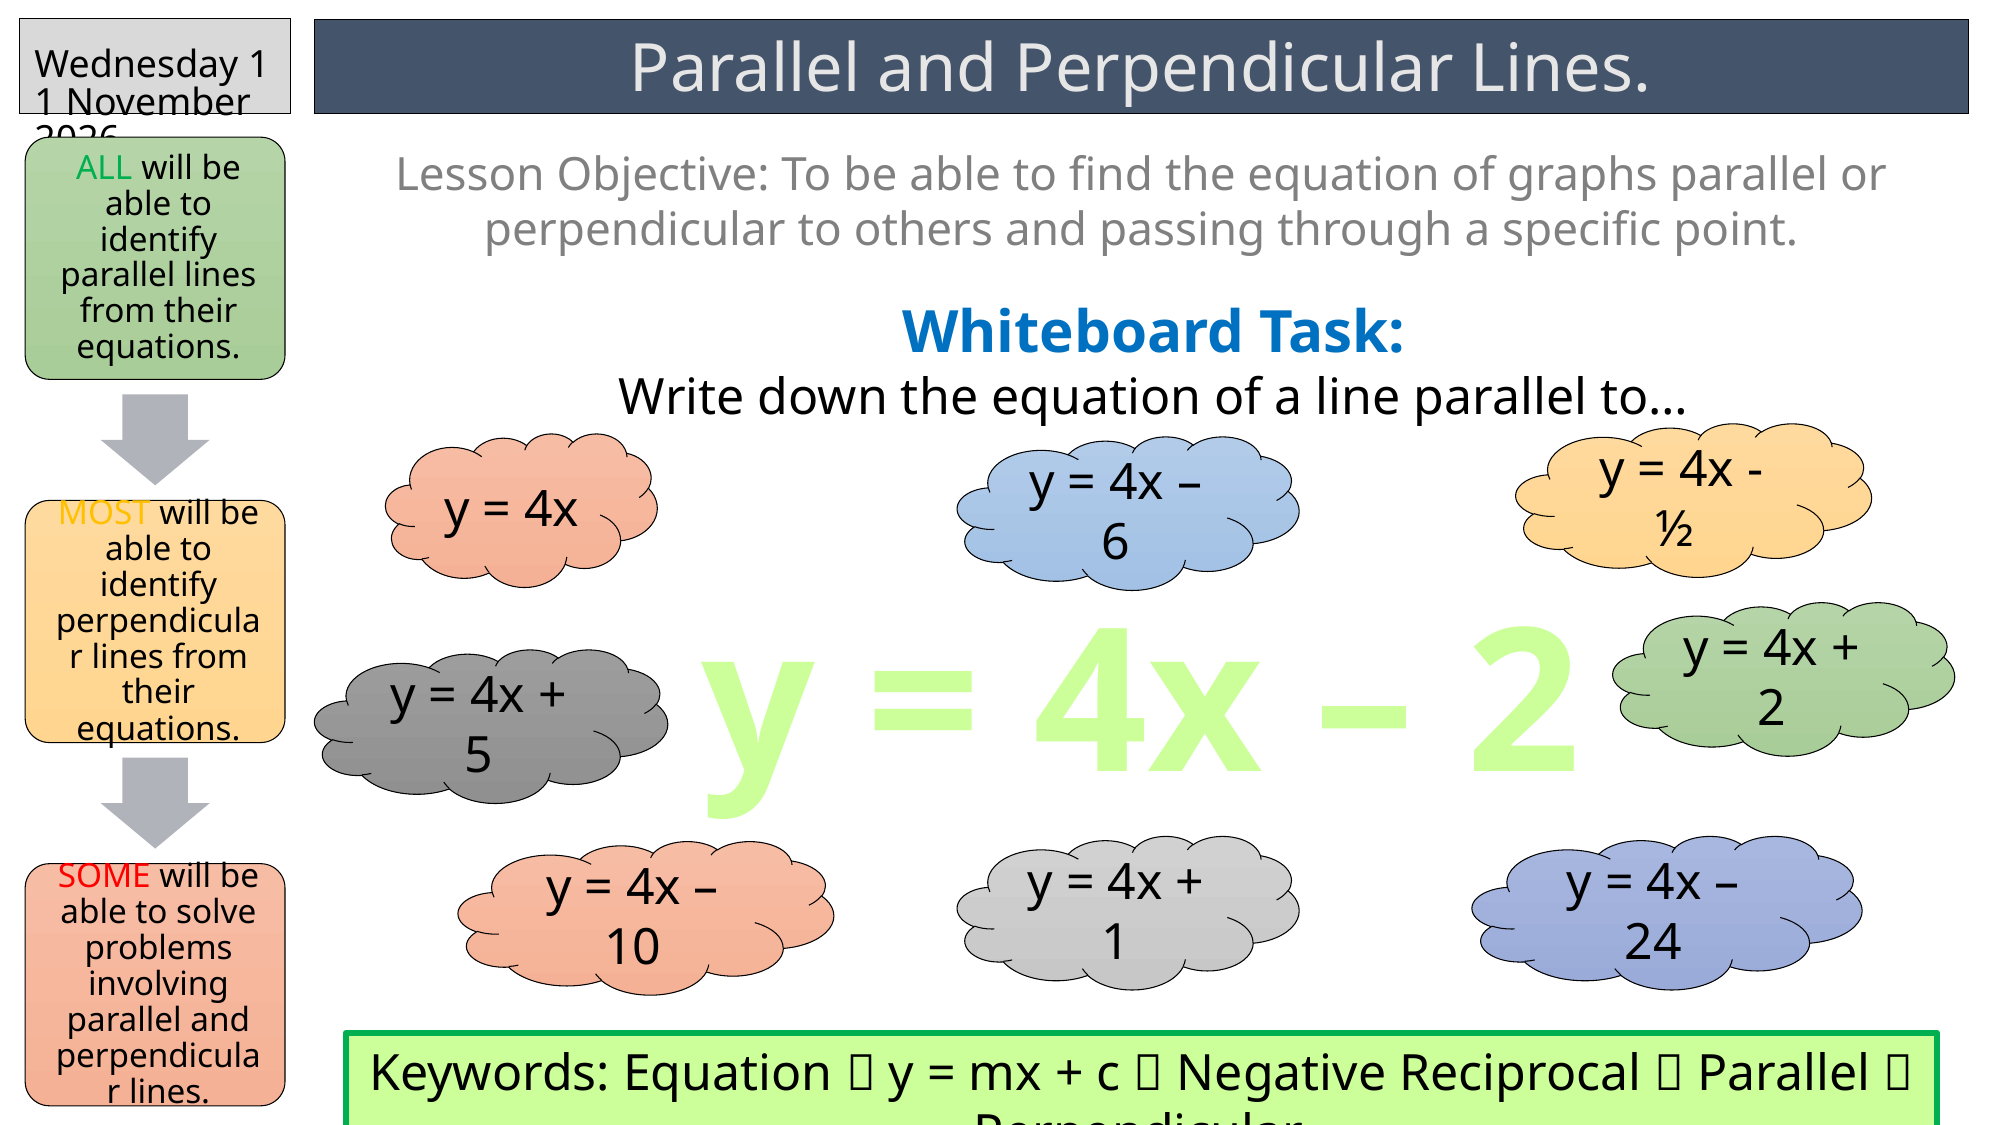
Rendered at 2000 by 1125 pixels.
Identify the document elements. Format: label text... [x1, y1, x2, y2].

text_box Keywords: Equation  y = mx + c  Negative Reciprocal  Parallel  Perpendicular. [346, 1032, 1937, 1125]
title Parallel and Perpendicular Lines. [314, 19, 1969, 114]
text_box y = 4x – 2 [686, 564, 1597, 820]
text_box y = 4x – 24 [1471, 835, 1863, 991]
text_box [25, 137, 285, 1106]
text_box y = 4x [384, 433, 658, 589]
text_box y = 4x + 5 [313, 649, 669, 805]
text_box y = 4x – 6 [956, 436, 1300, 592]
text_box y = 4x + 2 [1612, 602, 1956, 757]
text_box Thursday, 10 November 2022 [19, 18, 291, 114]
text_box Lesson Objective: To be able to find the equation of graphs parallel or perpendicular to others and passing through a specific point. [327, 137, 1955, 262]
text_box Write down the equation of a line parallel to… [349, 357, 1959, 433]
text_box y = 4x + 1 [956, 835, 1300, 991]
text_box y = 4x - ½ [1515, 423, 1873, 578]
text_box Whiteboard Task: [327, 286, 1981, 372]
text_box y = 4x – 10 [457, 841, 835, 996]
